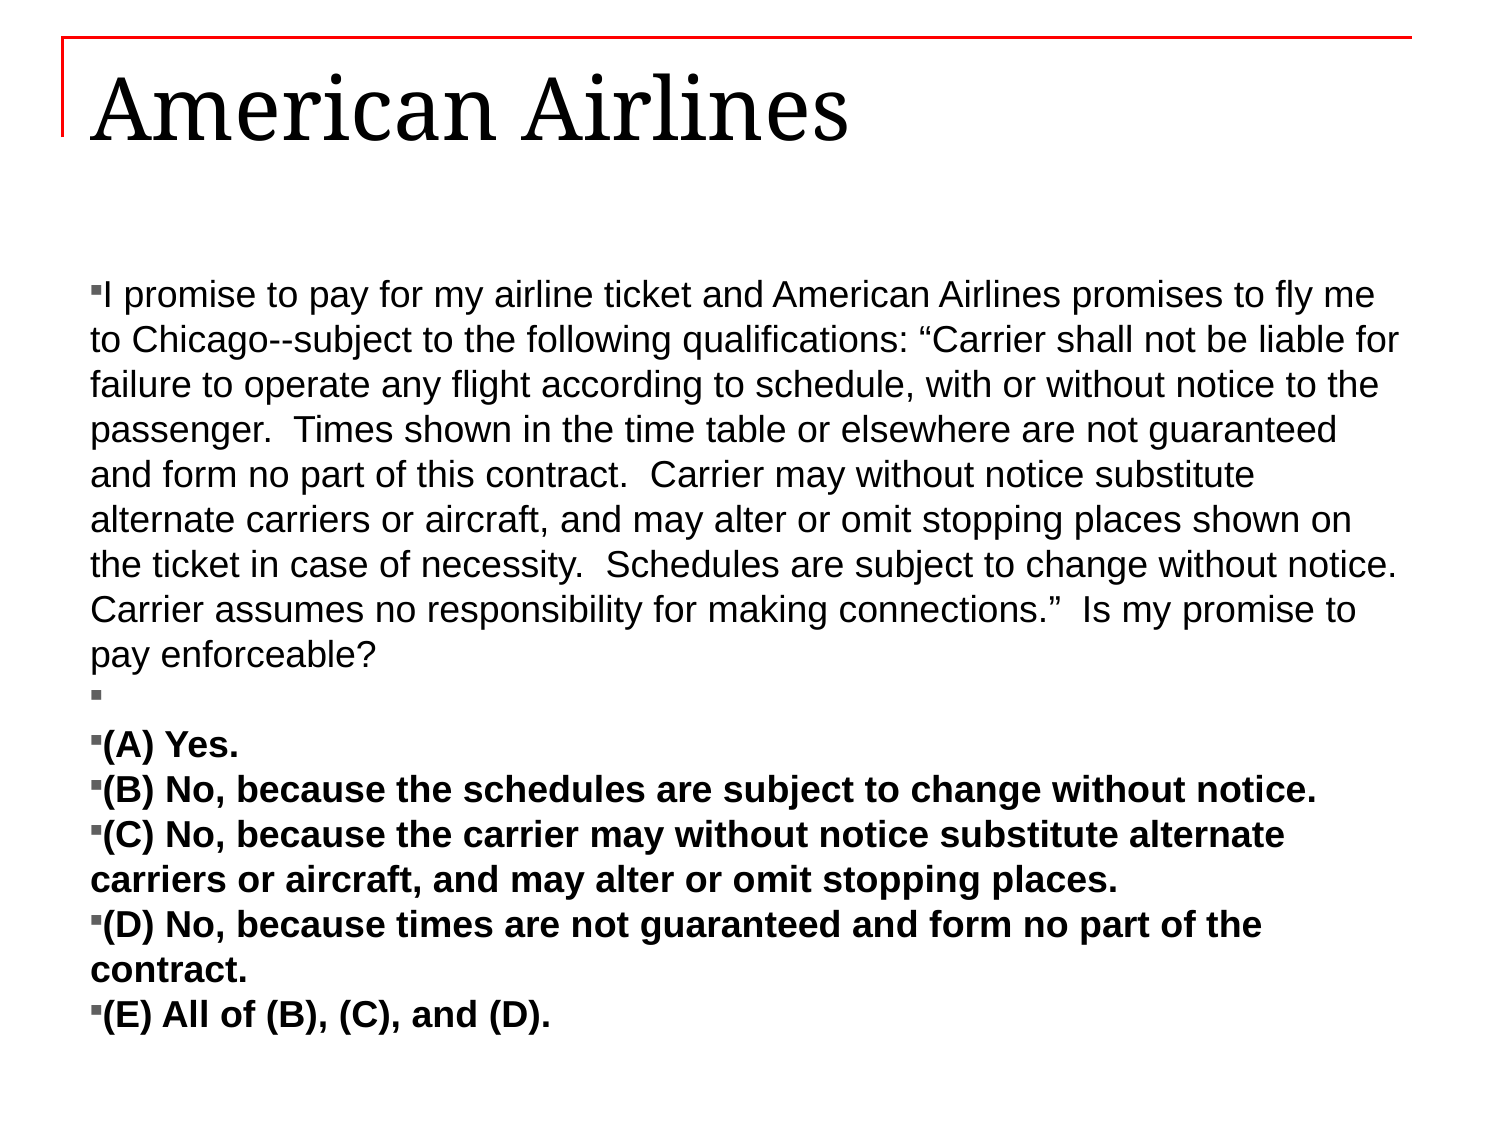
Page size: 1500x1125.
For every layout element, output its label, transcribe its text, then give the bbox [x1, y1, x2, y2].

list I promise to pay for my airline ticket and American Airlines promises to fly me to Chicago--subject to the following qualifications: “Carrier shall not be liable for failure to operate any flight according to schedule, with or without notice to the passenger. Times shown in the time table or elsewhere are not guaranteed and form no part of this contract. Carrier may without notice substitute alternate carriers or aircraft, and may alter or omit stopping places shown on the ticket in case of necessity. Schedules are subject to change without notice. Carrier assumes no responsibility for making connections.” Is my promise to pay enforceable? (A) Yes. (B) No, because the schedules are subject to change without notice. (C) No, because the carrier may without notice substitute alternate carriers or aircraft, and may alter or omit stopping places. (D) No, because times are not guaranteed and form no part of the contract. (E) All of (B), (C), and (D). [75, 262, 1425, 1006]
title American Airlines [75, 45, 1425, 233]
